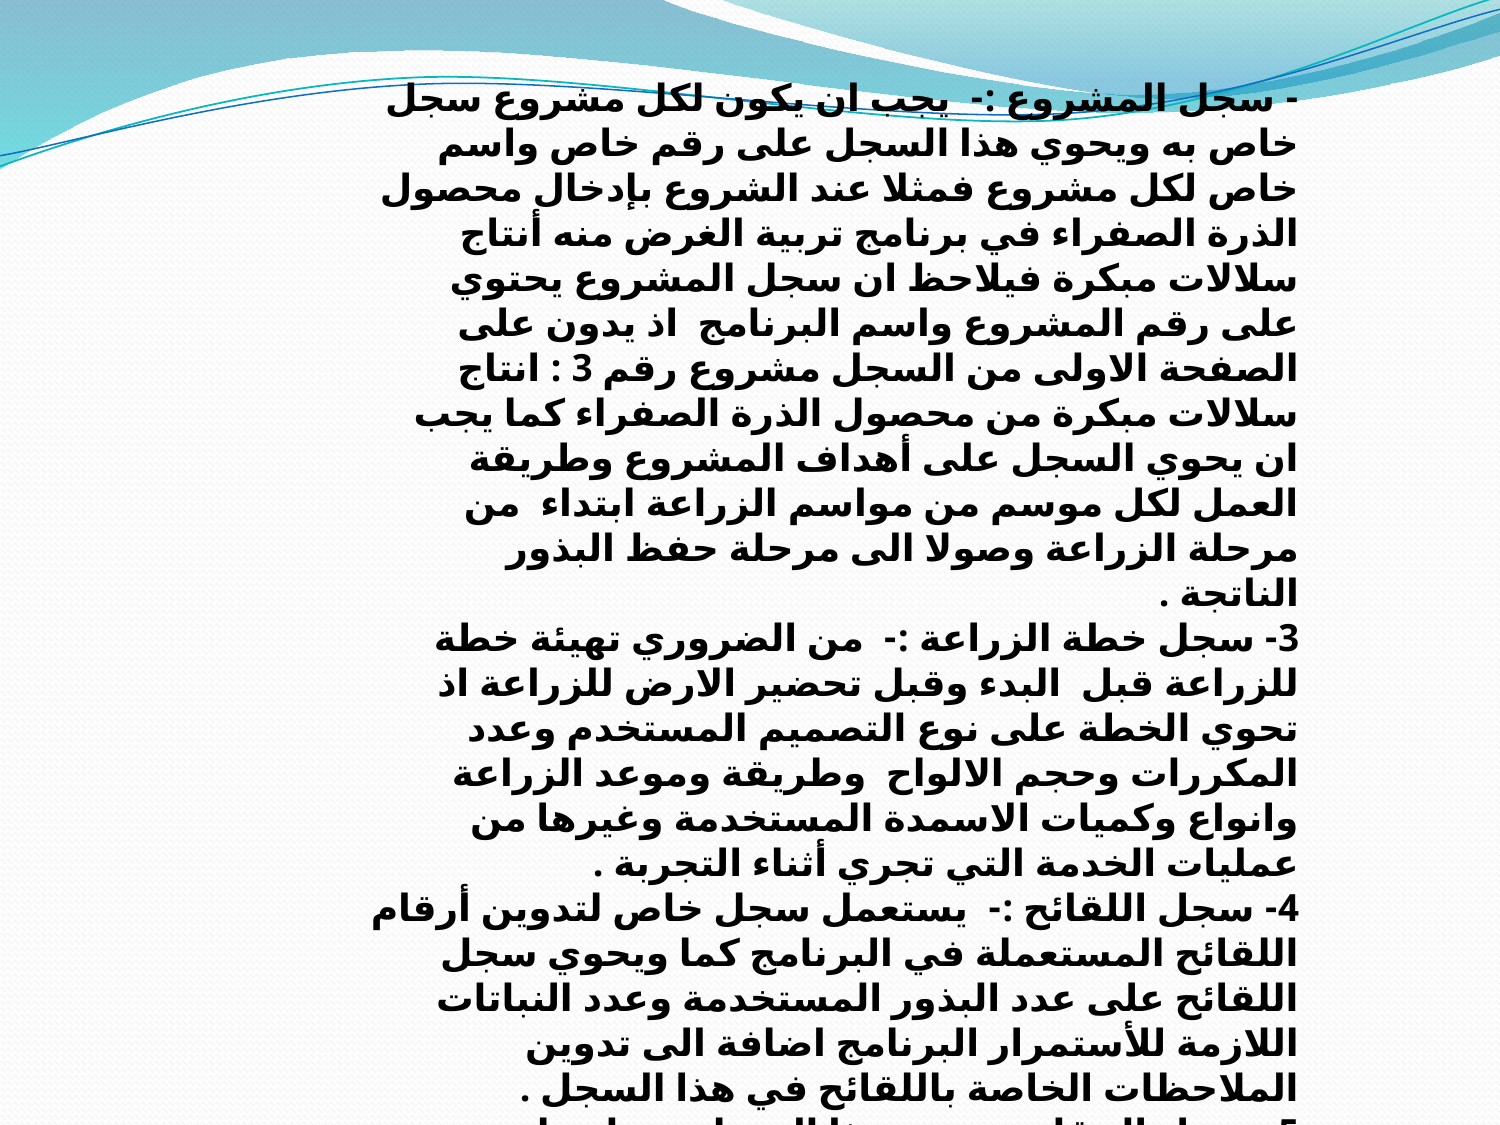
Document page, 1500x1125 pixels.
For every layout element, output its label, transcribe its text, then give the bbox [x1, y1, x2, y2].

text_box - سجل المشروع :- يجب ان يكون لكل مشروع سجل خاص به ويحوي هذا السجل على رقم خاص واسم خاص لكل مشروع فمثلا عند الشروع بإدخال محصول الذرة الصفراء في برنامج تربية الغرض منه أنتاج سلالات مبكرة فيلاحظ ان سجل المشروع يحتوي على رقم المشروع واسم البرنامج اذ يدون على الصفحة الاولى من السجل مشروع رقم 3 : انتاج سلالات مبكرة من محصول الذرة الصفراء كما يجب ان يحوي السجل على أهداف المشروع وطريقة العمل لكل موسم من مواسم الزراعة ابتداء من مرحلة الزراعة وصولا الى مرحلة حفظ البذور الناتجة . 3- سجل خطة الزراعة :- من الضروري تهيئة خطة للزراعة قبل البدء وقبل تحضير الارض للزراعة اذ تحوي الخطة على نوع التصميم المستخدم وعدد المكررات وحجم الالواح وطريقة وموعد الزراعة وانواع وكميات الاسمدة المستخدمة وغيرها من عمليات الخدمة التي تجري أثناء التجربة . 4- سجل اللقائح :- يستعمل سجل خاص لتدوين أرقام اللقائح المستعملة في البرنامج كما ويحوي سجل اللقائح على عدد البذور المستخدمة وعدد النباتات اللازمة للأستمرار البرنامج اضافة الى تدوين الملاحظات الخاصة باللقائح في هذا السجل . 5- سجل الحقل :- يعتبر هذا السجل سجل عام يدون فيه المربي مجموعه من الملاحظات العامة حول سير الدراسة الحقلية اضافة الى تدوين الحالات الشاذة التي يمكن ان تحدث خلال البرنامج . [348, 66, 1314, 1125]
